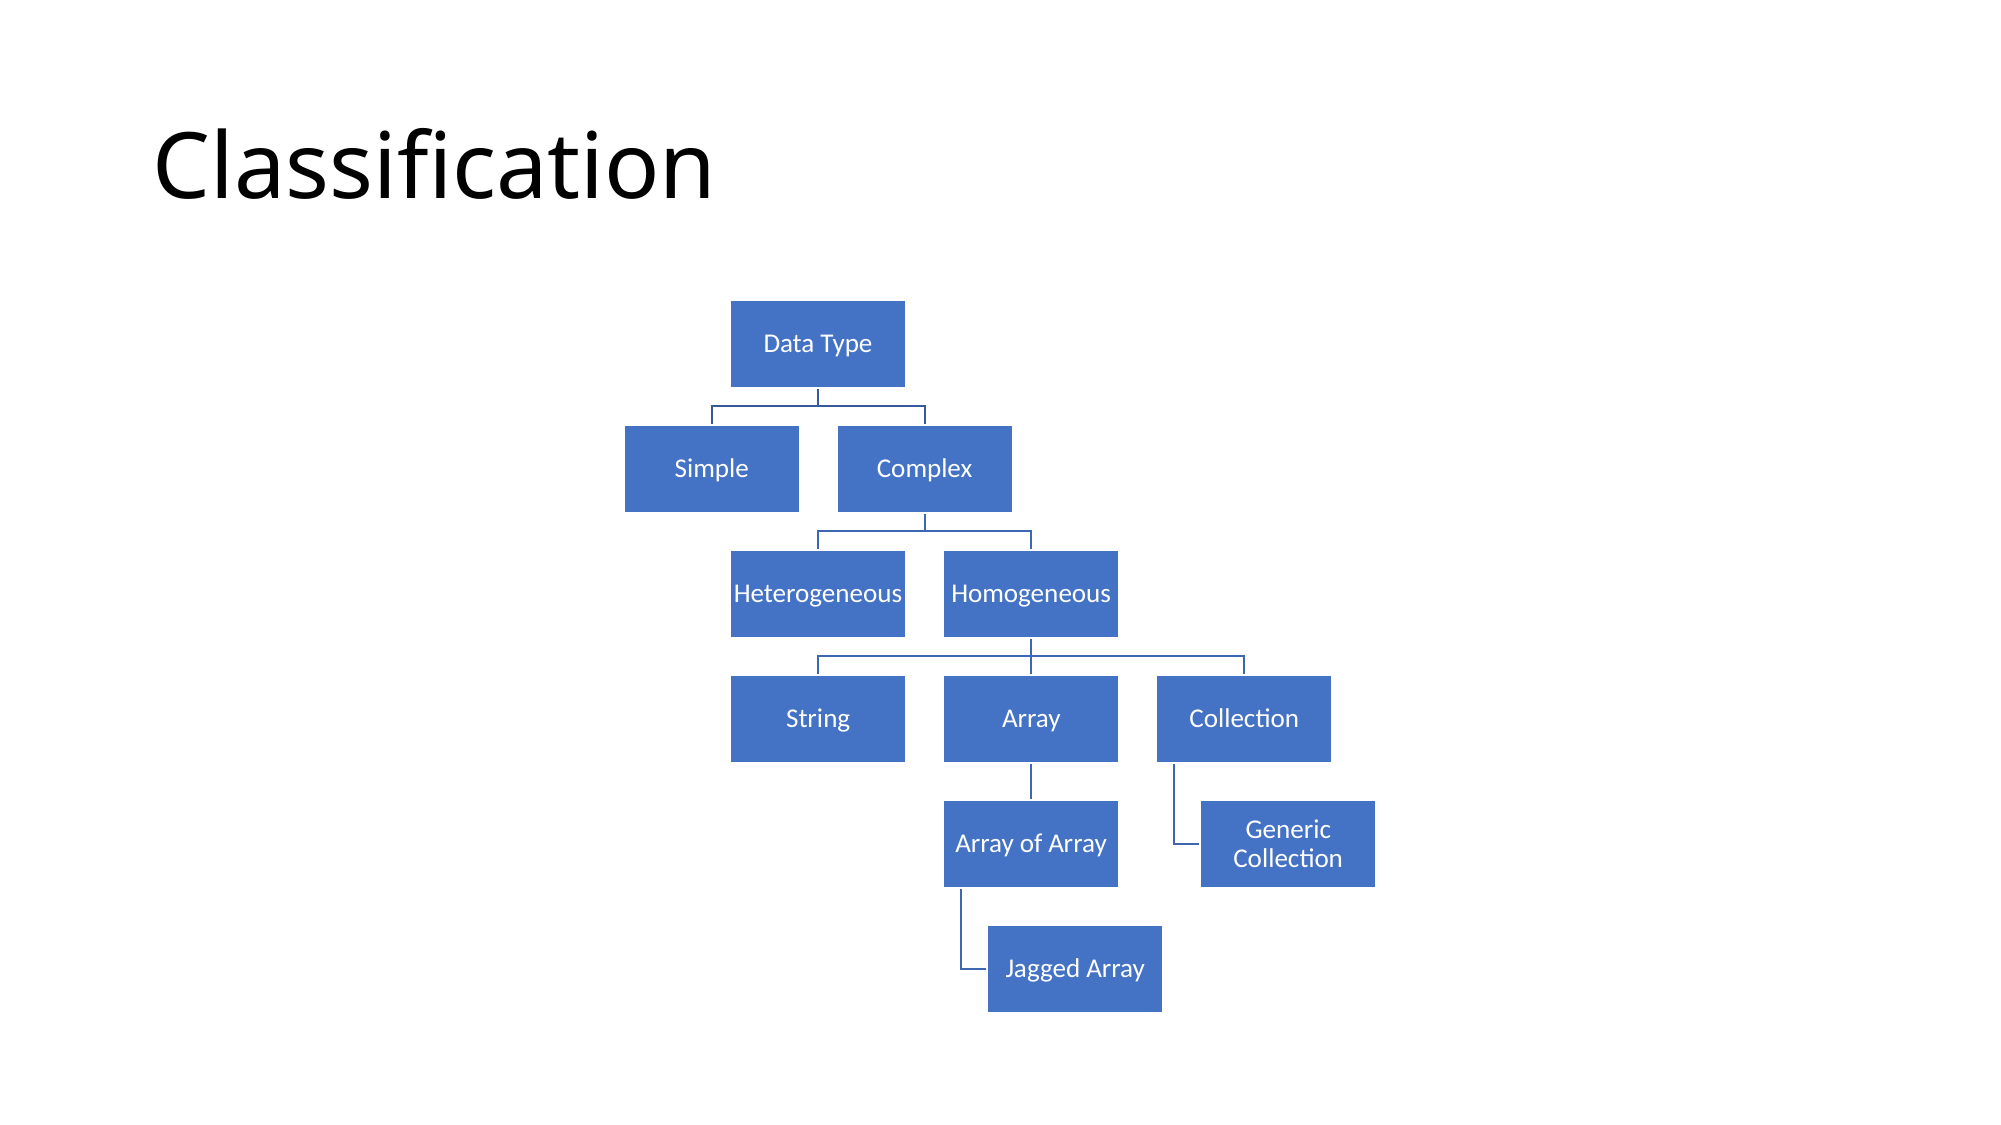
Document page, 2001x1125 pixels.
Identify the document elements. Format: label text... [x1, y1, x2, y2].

title Classification [137, 59, 1863, 278]
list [137, 299, 1863, 1014]
